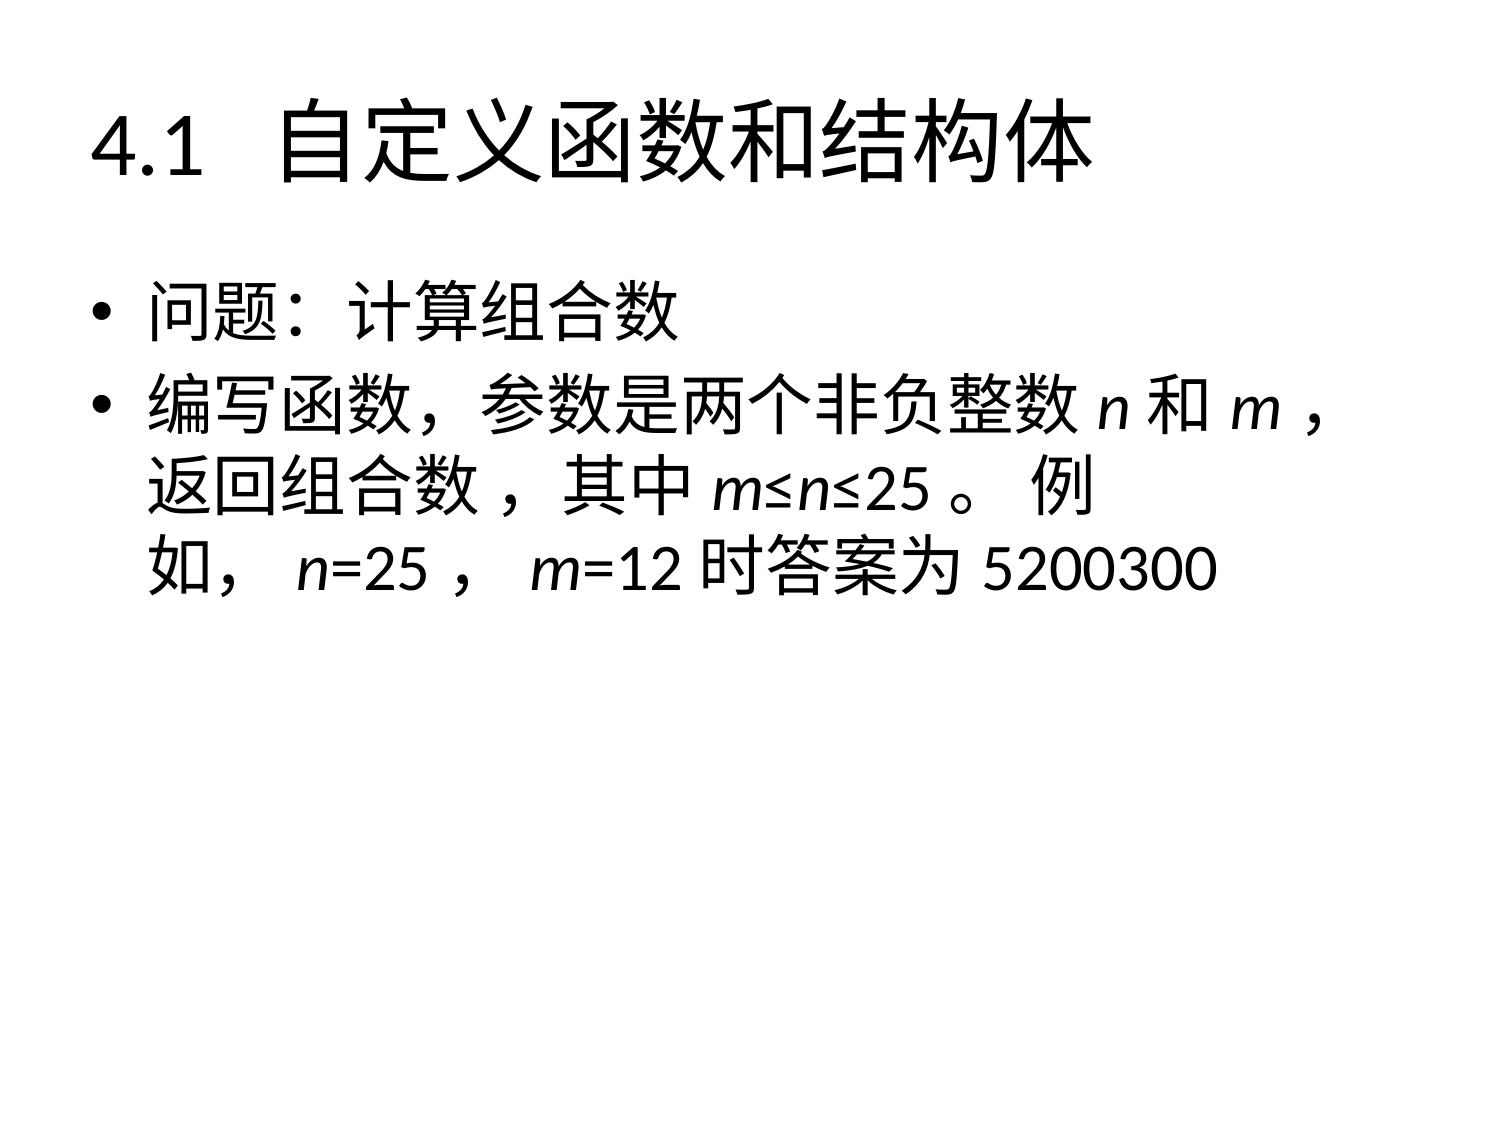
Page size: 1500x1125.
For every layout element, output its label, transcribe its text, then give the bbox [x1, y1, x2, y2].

list 问题：计算组合数 编写函数，参数是两个非负整数n和m，返回组合数 ，其中m≤n≤25。 例如，n=25，m=12时答案为5200300 [75, 262, 1425, 1005]
title 4.1 自定义函数和结构体 [75, 45, 1425, 233]
